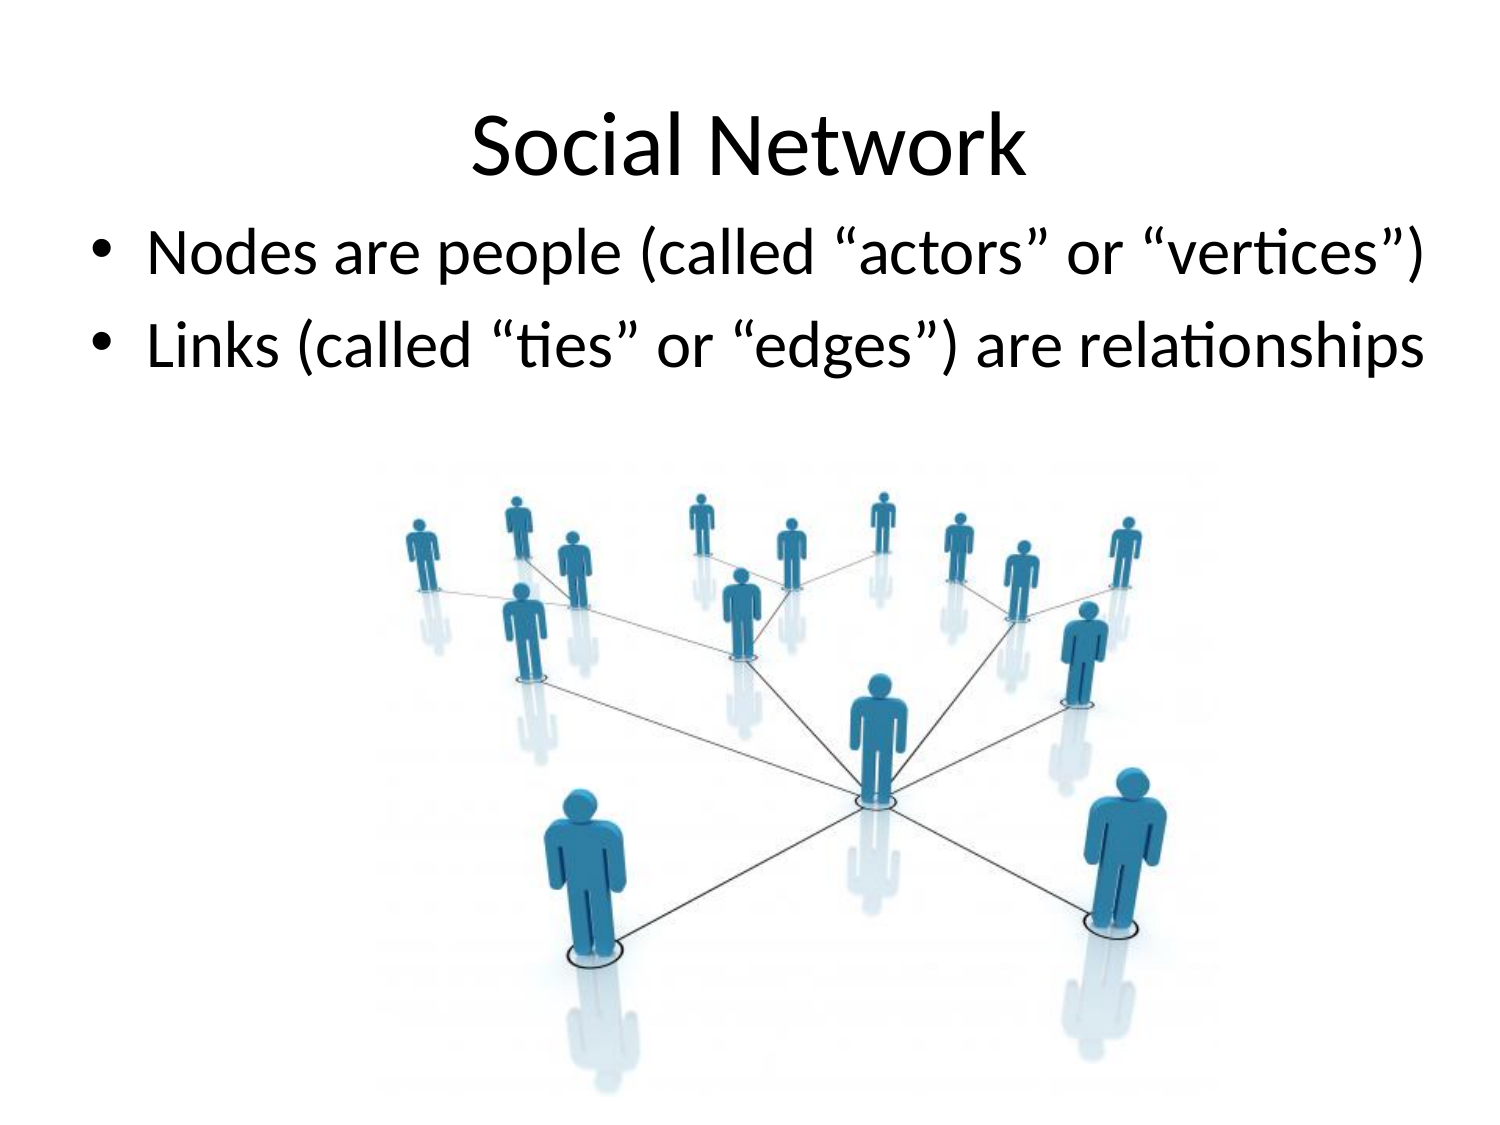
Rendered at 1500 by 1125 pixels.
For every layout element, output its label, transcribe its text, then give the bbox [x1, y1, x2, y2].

picture [374, 462, 1221, 1097]
list Nodes are people (called “actors” or “vertices”) Links (called “ties” or “edges”) are relationships [75, 200, 1463, 943]
title Social Network [75, 45, 1425, 200]
